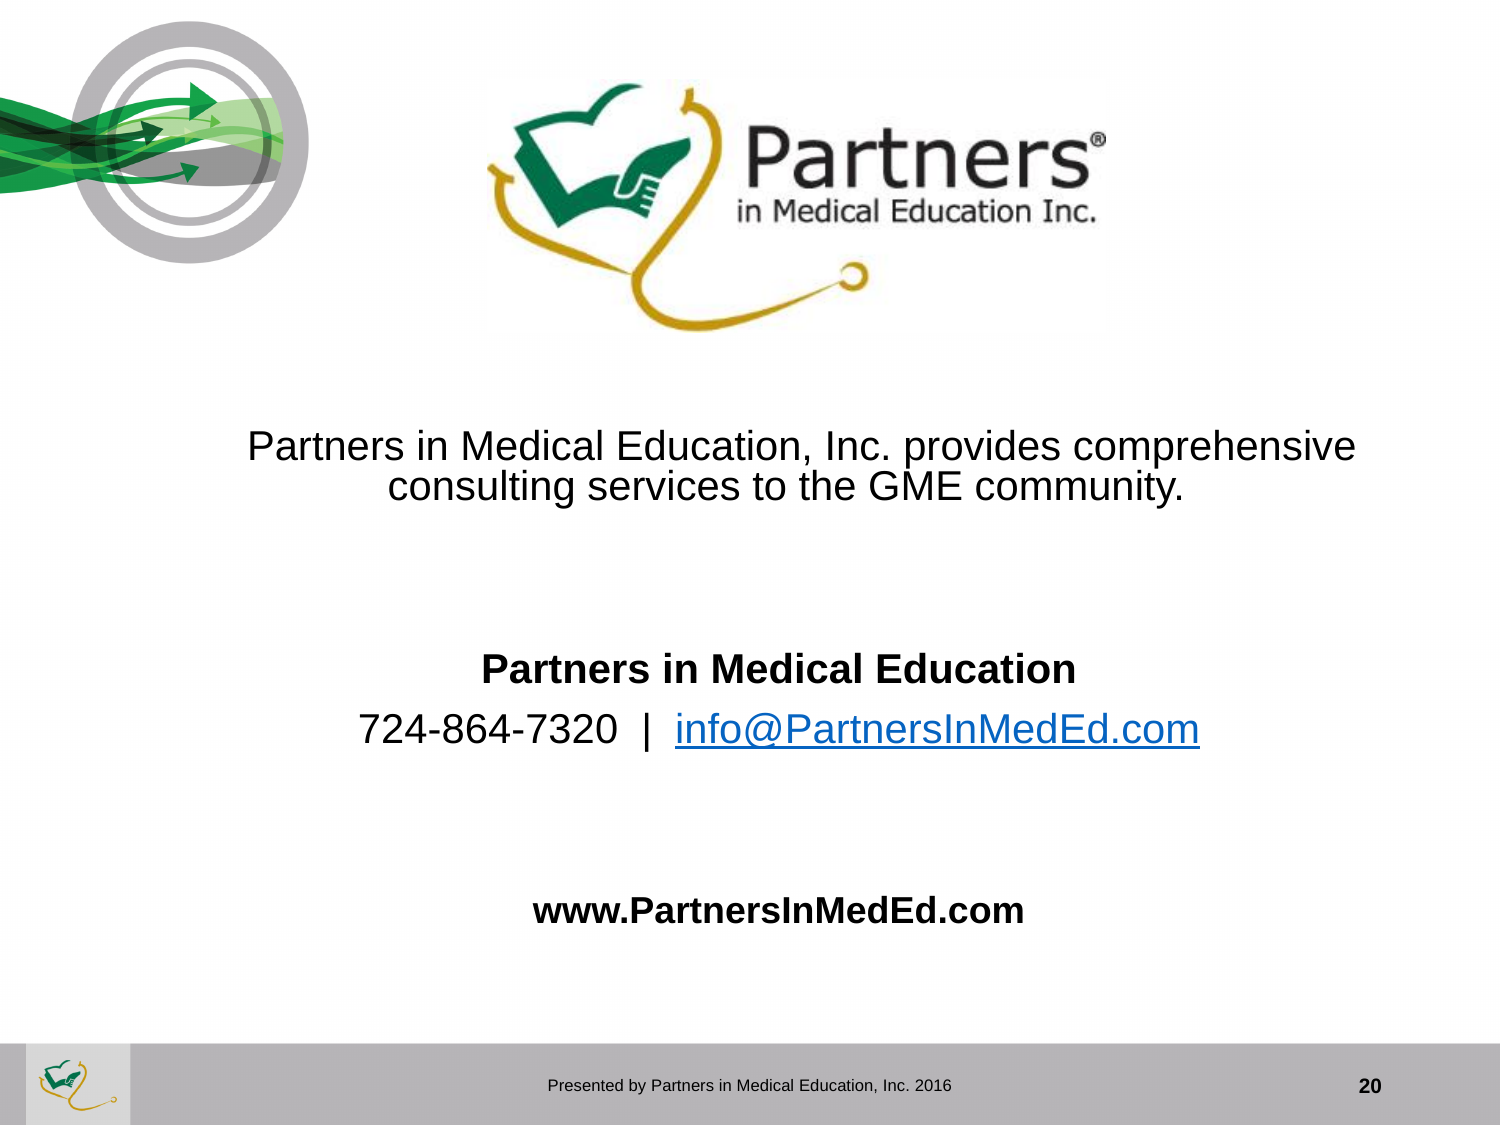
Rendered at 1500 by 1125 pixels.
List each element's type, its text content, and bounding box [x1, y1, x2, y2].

footer Presented by Partners in Medical Education, Inc. 2016 [496, 1055, 1004, 1116]
list Partners in Medical Education, Inc. provides comprehensive consulting services to the GME community. Partners in Medical Education 724-864-7320 | info@PartnersInMedEd.com www.PartnersInMedEd.com [161, 420, 1397, 967]
picture [0, 0, 1500, 1125]
slide_number 20 [1059, 1055, 1397, 1116]
